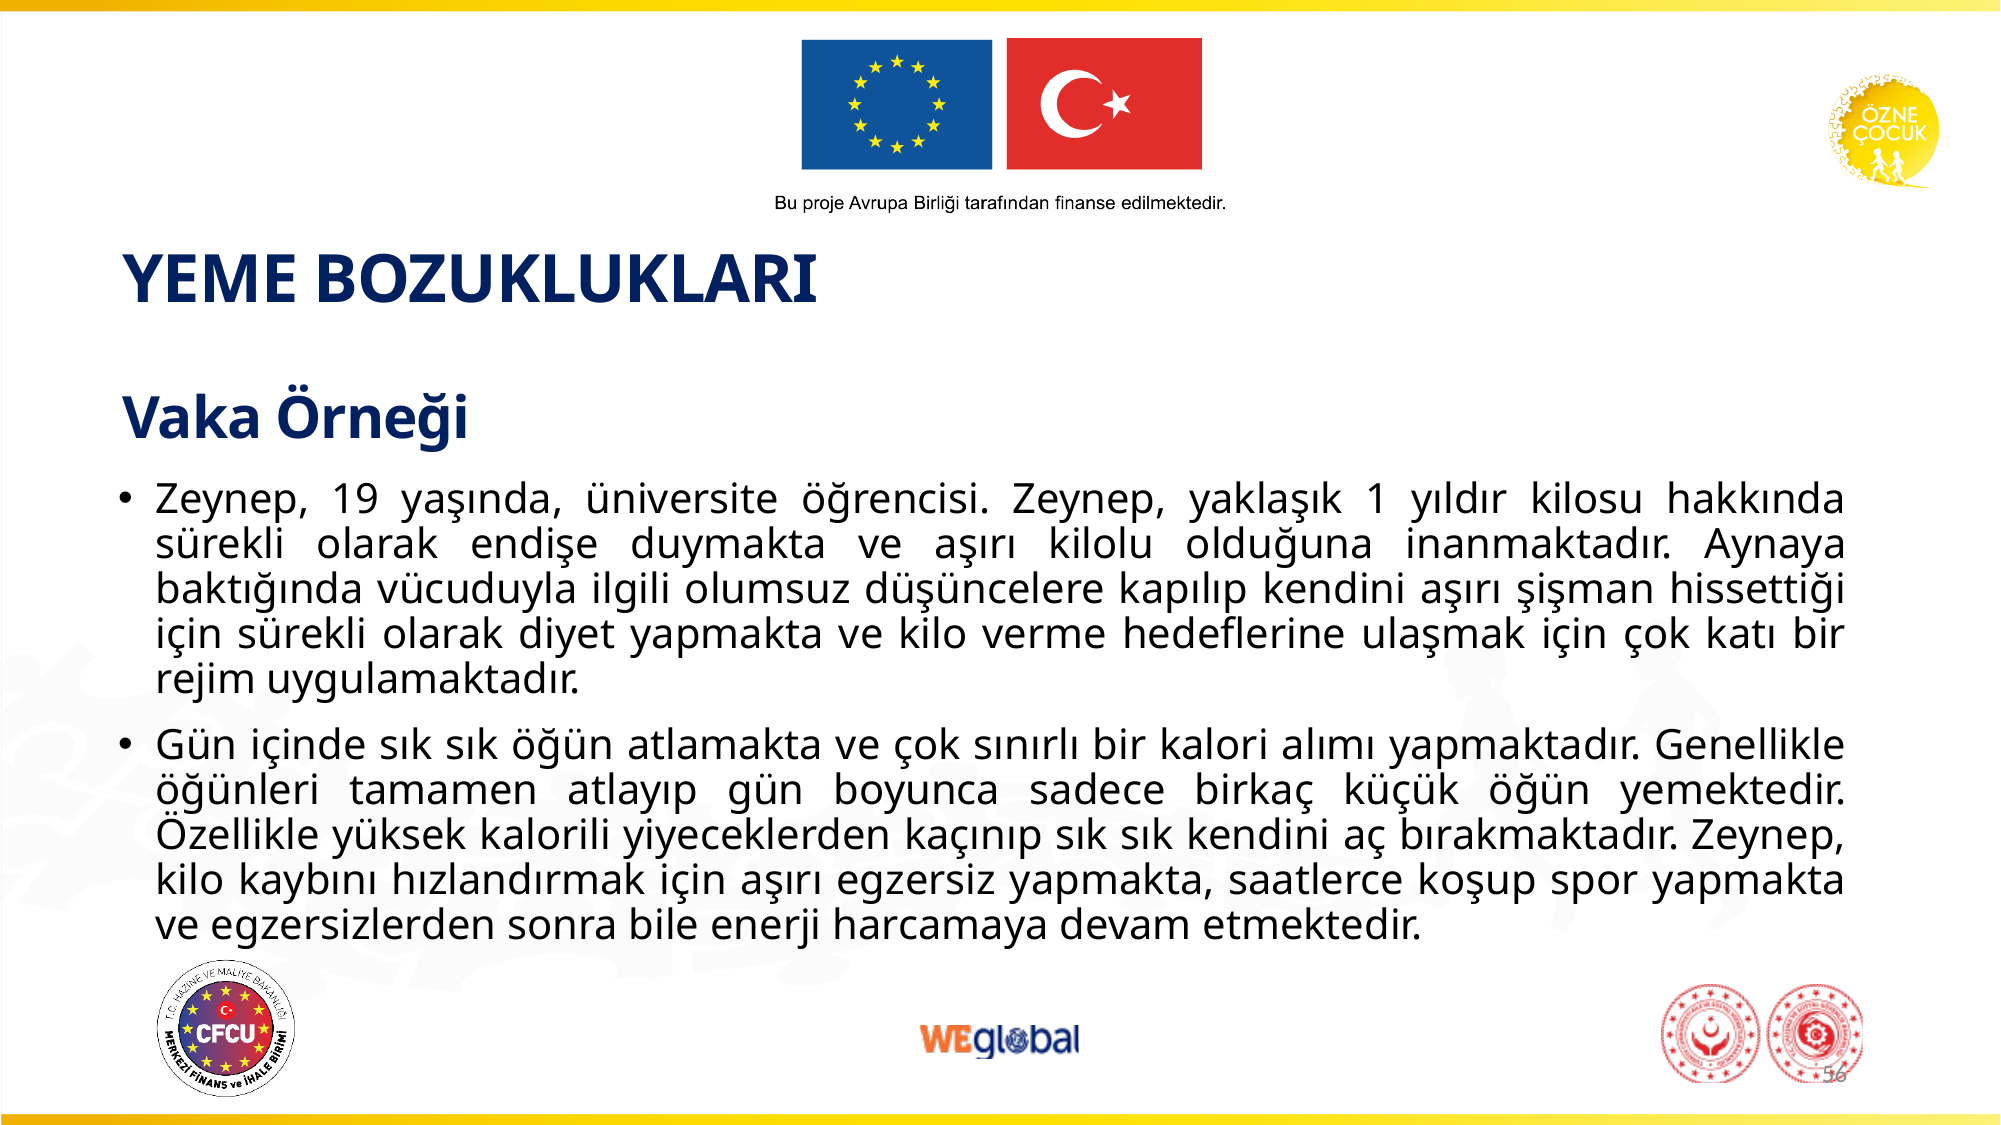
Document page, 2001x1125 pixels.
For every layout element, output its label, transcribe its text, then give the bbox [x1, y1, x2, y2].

title YEME BOZUKLUKLARI Vaka Örneği [107, 226, 1833, 469]
list Zeynep, 19 yaşında, üniversite öğrencisi. Zeynep, yaklaşık 1 yıldır kilosu hakkında sürekli olarak endişe duymakta ve aşırı kilolu olduğuna inanmaktadır. Aynaya baktığında vücuduyla ilgili olumsuz düşüncelere kapılıp kendini aşırı şişman hissettiği için sürekli olarak diyet yapmakta ve kilo verme hedeflerine ulaşmak için çok katı bir rejim uygulamaktadır. Gün içinde sık sık öğün atlamakta ve çok sınırlı bir kalori alımı yapmaktadır. Genellikle öğünleri tamamen atlayıp gün boyunca sadece birkaç küçük öğün yemektedir. Özellikle yüksek kalorili yiyeceklerden kaçınıp sık sık kendini aç bırakmaktadır. Zeynep, kilo kaybını hızlandırmak için aşırı egzersiz yapmakta, saatlerce koşup spor yapmakta ve egzersizlerden sonra bile enerji harcamaya devam etmektedir. [103, 469, 1863, 983]
slide_number 56 [1412, 1042, 1863, 1103]
picture [0, 0, 2001, 1125]
